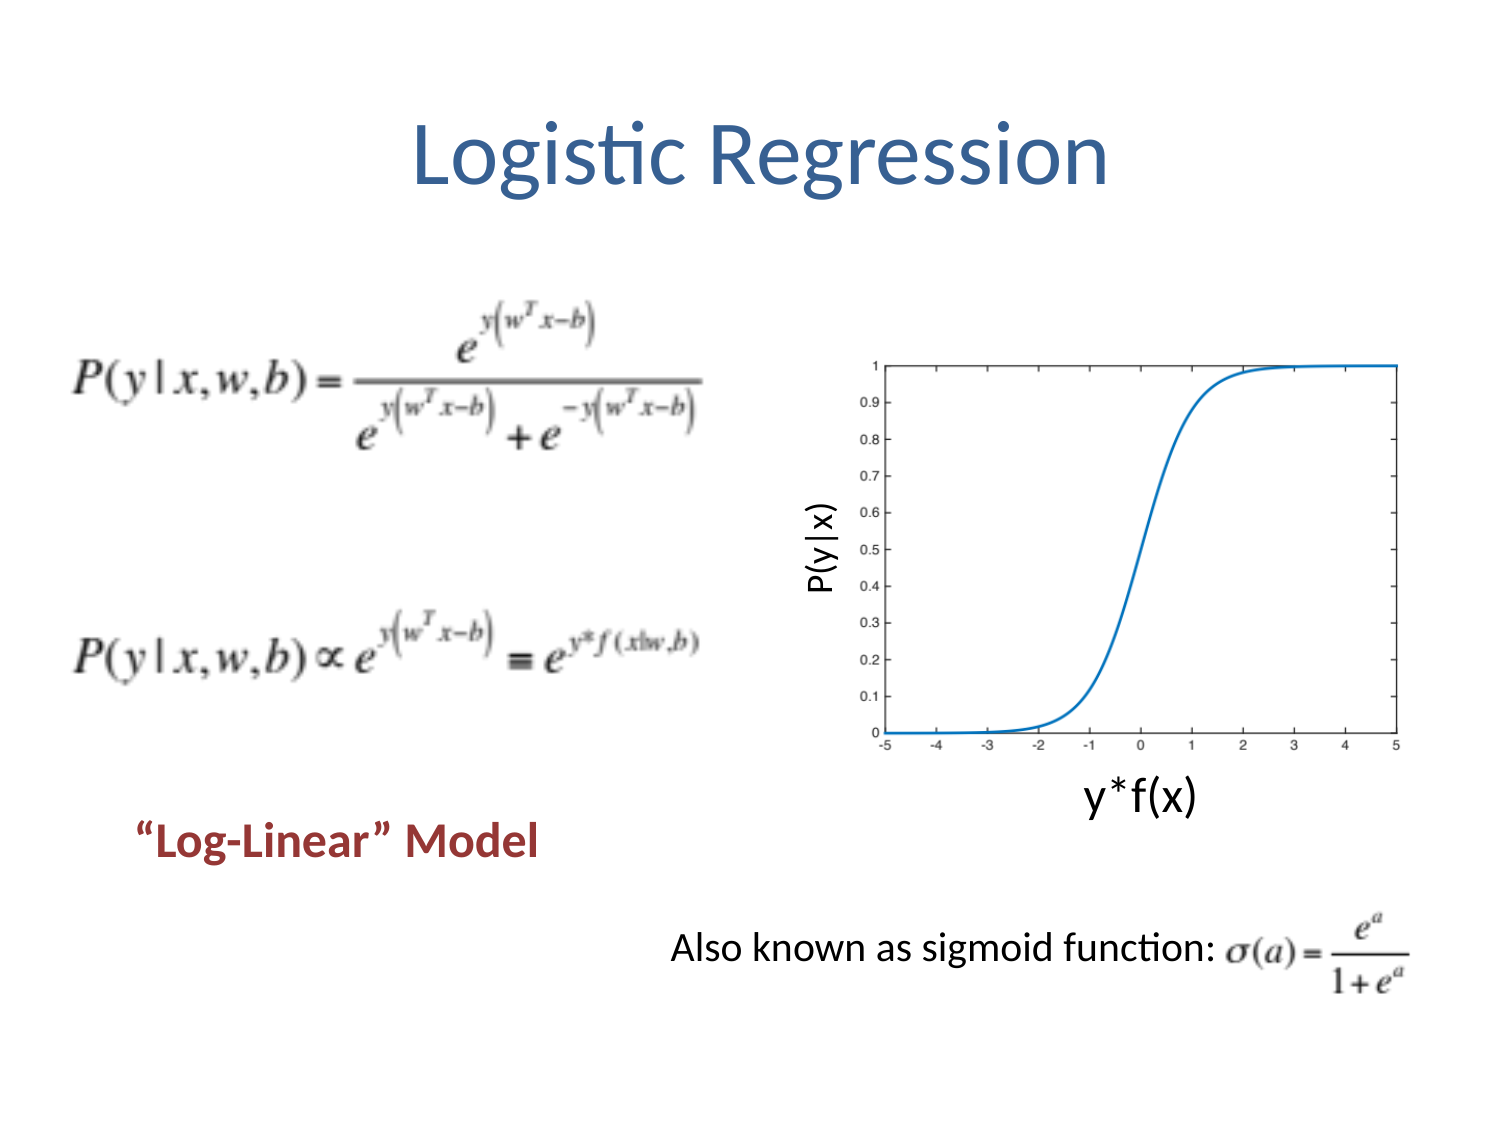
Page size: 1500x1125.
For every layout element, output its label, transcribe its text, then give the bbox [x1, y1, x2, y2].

text_box y*f(x) [1068, 791, 1214, 830]
title Logistic Regression [86, 53, 1437, 242]
picture [850, 332, 1421, 783]
text_box P(y|x) [787, 487, 845, 610]
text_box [1222, 899, 1415, 996]
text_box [66, 289, 708, 457]
text_box Also known as sigmoid function: [655, 912, 1217, 978]
text_box “Log-Linear” Model [119, 800, 555, 876]
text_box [66, 598, 703, 693]
